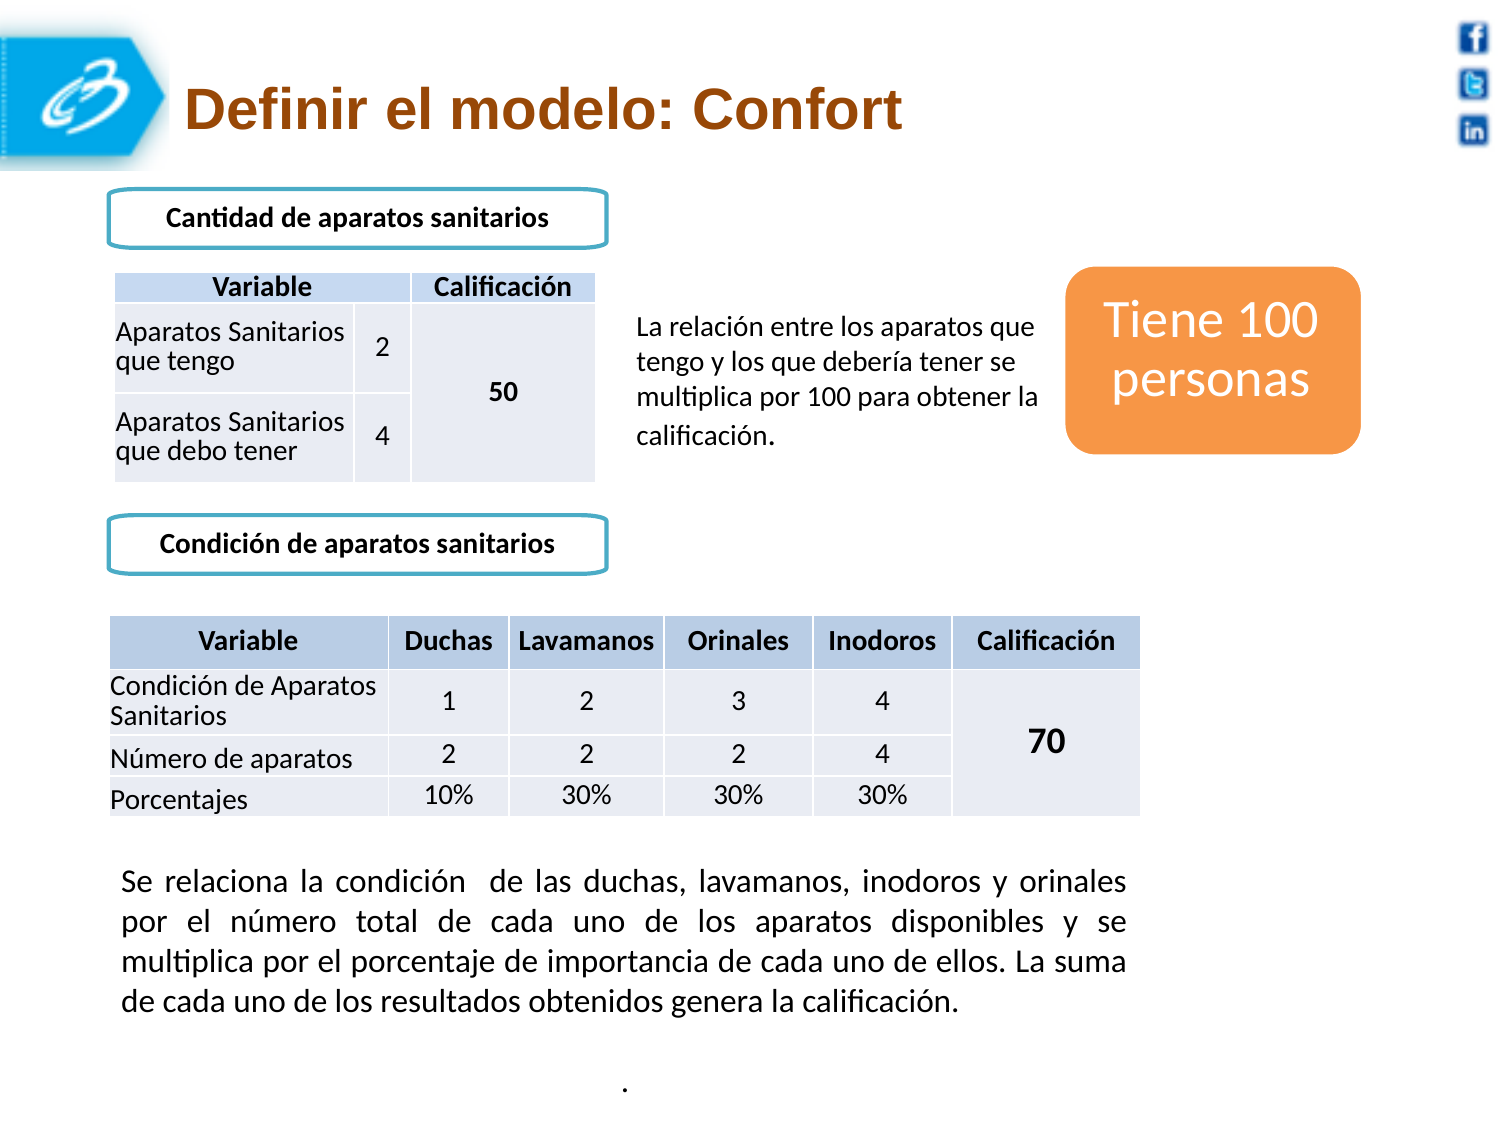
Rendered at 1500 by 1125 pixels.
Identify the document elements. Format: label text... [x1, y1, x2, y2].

table_cell 2 [510, 670, 663, 734]
table_cell 30% [665, 777, 812, 816]
table_header Calificación [953, 616, 1140, 669]
text_box Se relaciona la condición de las duchas, lavamanos, inodoros y orinales por el número total de cada uno de los aparatos disponibles y se multiplica por el porcentaje de importancia de cada uno de ellos. La suma de cada uno de los resultados obtenidos genera la calificación. . [106, 852, 1144, 1107]
table_header Orinales [665, 616, 812, 669]
table_cell 1 [389, 670, 508, 734]
picture [41, 57, 130, 135]
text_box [1061, 264, 1364, 494]
table_cell Condición de Aparatos Sanitarios [110, 670, 388, 734]
text_box Cantidad de aparatos sanitarios [106, 186, 609, 250]
picture [2, 100, 6, 122]
table_cell 2 [355, 304, 410, 392]
text_box La relación entre los aparatos que tengo y los que debería tener se multiplica por 100 para obtener la calificación. [621, 299, 1056, 460]
table_cell 3 [665, 670, 812, 734]
picture [2, 63, 6, 91]
table_cell 10% [389, 777, 508, 816]
table_cell 50 [412, 304, 595, 482]
table_cell 4 [355, 394, 410, 482]
table_cell 2 [389, 736, 508, 775]
text_box Condición de aparatos sanitarios [106, 513, 609, 576]
table_cell Aparatos Sanitarios que tengo [115, 304, 353, 392]
table_header Variable [110, 616, 388, 669]
table_cell 2 [510, 736, 663, 775]
table_header Variable [115, 273, 410, 302]
table_header Lavamanos [510, 616, 663, 669]
table_header Calificación [412, 273, 595, 302]
table_cell 30% [510, 777, 663, 816]
table_cell 70 [953, 670, 1140, 816]
table_cell 30% [814, 777, 951, 816]
table_header Inodoros [814, 616, 951, 669]
table_cell Porcentajes [110, 777, 388, 816]
table_cell 4 [814, 736, 951, 775]
table_cell Aparatos Sanitarios que debo tener [115, 394, 353, 482]
picture [0, 0, 1500, 1125]
table_cell 2 [665, 736, 812, 775]
table_cell Número de aparatos [110, 736, 388, 775]
table_header Duchas [389, 616, 508, 669]
table_cell 4 [814, 670, 951, 734]
